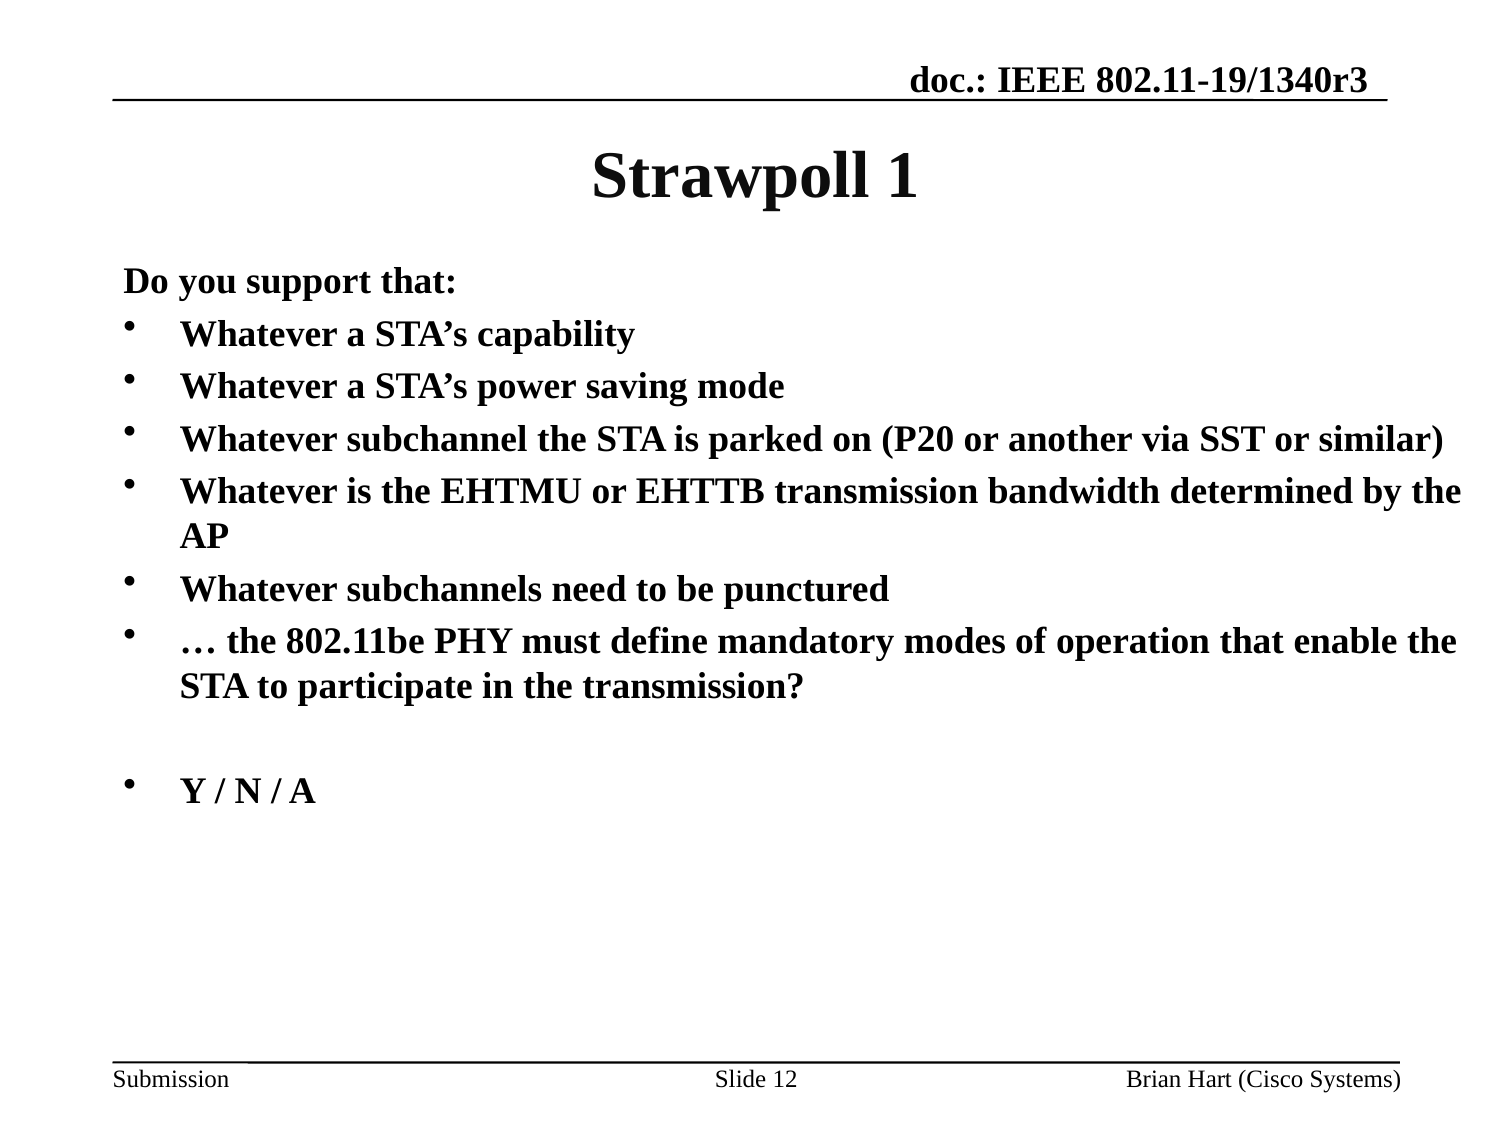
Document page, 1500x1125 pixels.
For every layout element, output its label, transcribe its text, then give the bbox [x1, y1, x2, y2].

title Strawpoll 1 [118, 83, 1394, 248]
list Do you support that: Whatever a STA’s capability Whatever a STA’s power saving mode Whatever subchannel the STA is parked on (P20 or another via SST or similar) Whatever is the EHTMU or EHTTB transmission bandwidth determined by the AP Whatever subchannels need to be punctured … the 802.11be PHY must define mandatory modes of operation that enable the STA to participate in the transmission? Y / N / A [108, 248, 1483, 1042]
footer Brian Hart (Cisco Systems) [1122, 1061, 1402, 1093]
slide_number Slide 12 [712, 1061, 800, 1093]
